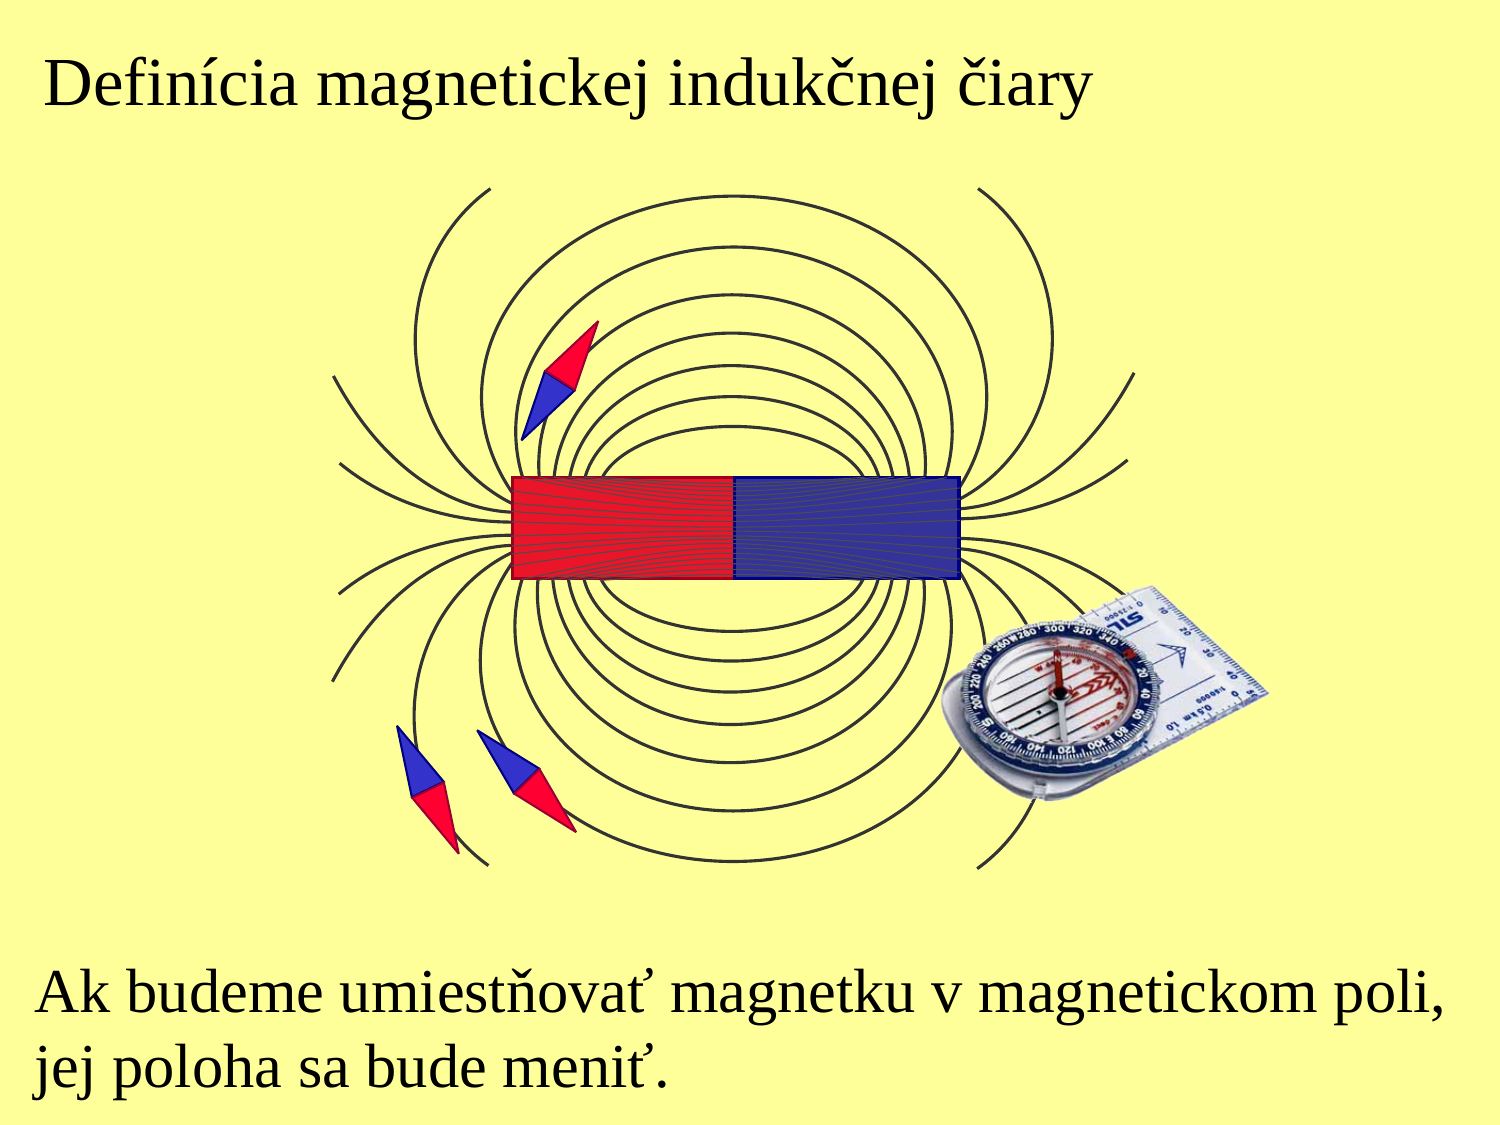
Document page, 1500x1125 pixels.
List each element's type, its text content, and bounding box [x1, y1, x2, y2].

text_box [685, 581, 787, 752]
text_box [510, 477, 961, 581]
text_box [393, 722, 462, 857]
text_box Ak budeme umiestňovať magnetku v magnetickom poli, jej poloha sa bude meniť. [19, 942, 1463, 1107]
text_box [332, 135, 1135, 923]
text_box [939, 583, 1271, 803]
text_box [685, 304, 787, 477]
text_box Definícia magnetickej indukčnej čiary [28, 29, 1112, 127]
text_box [492, 714, 561, 849]
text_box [526, 313, 594, 448]
